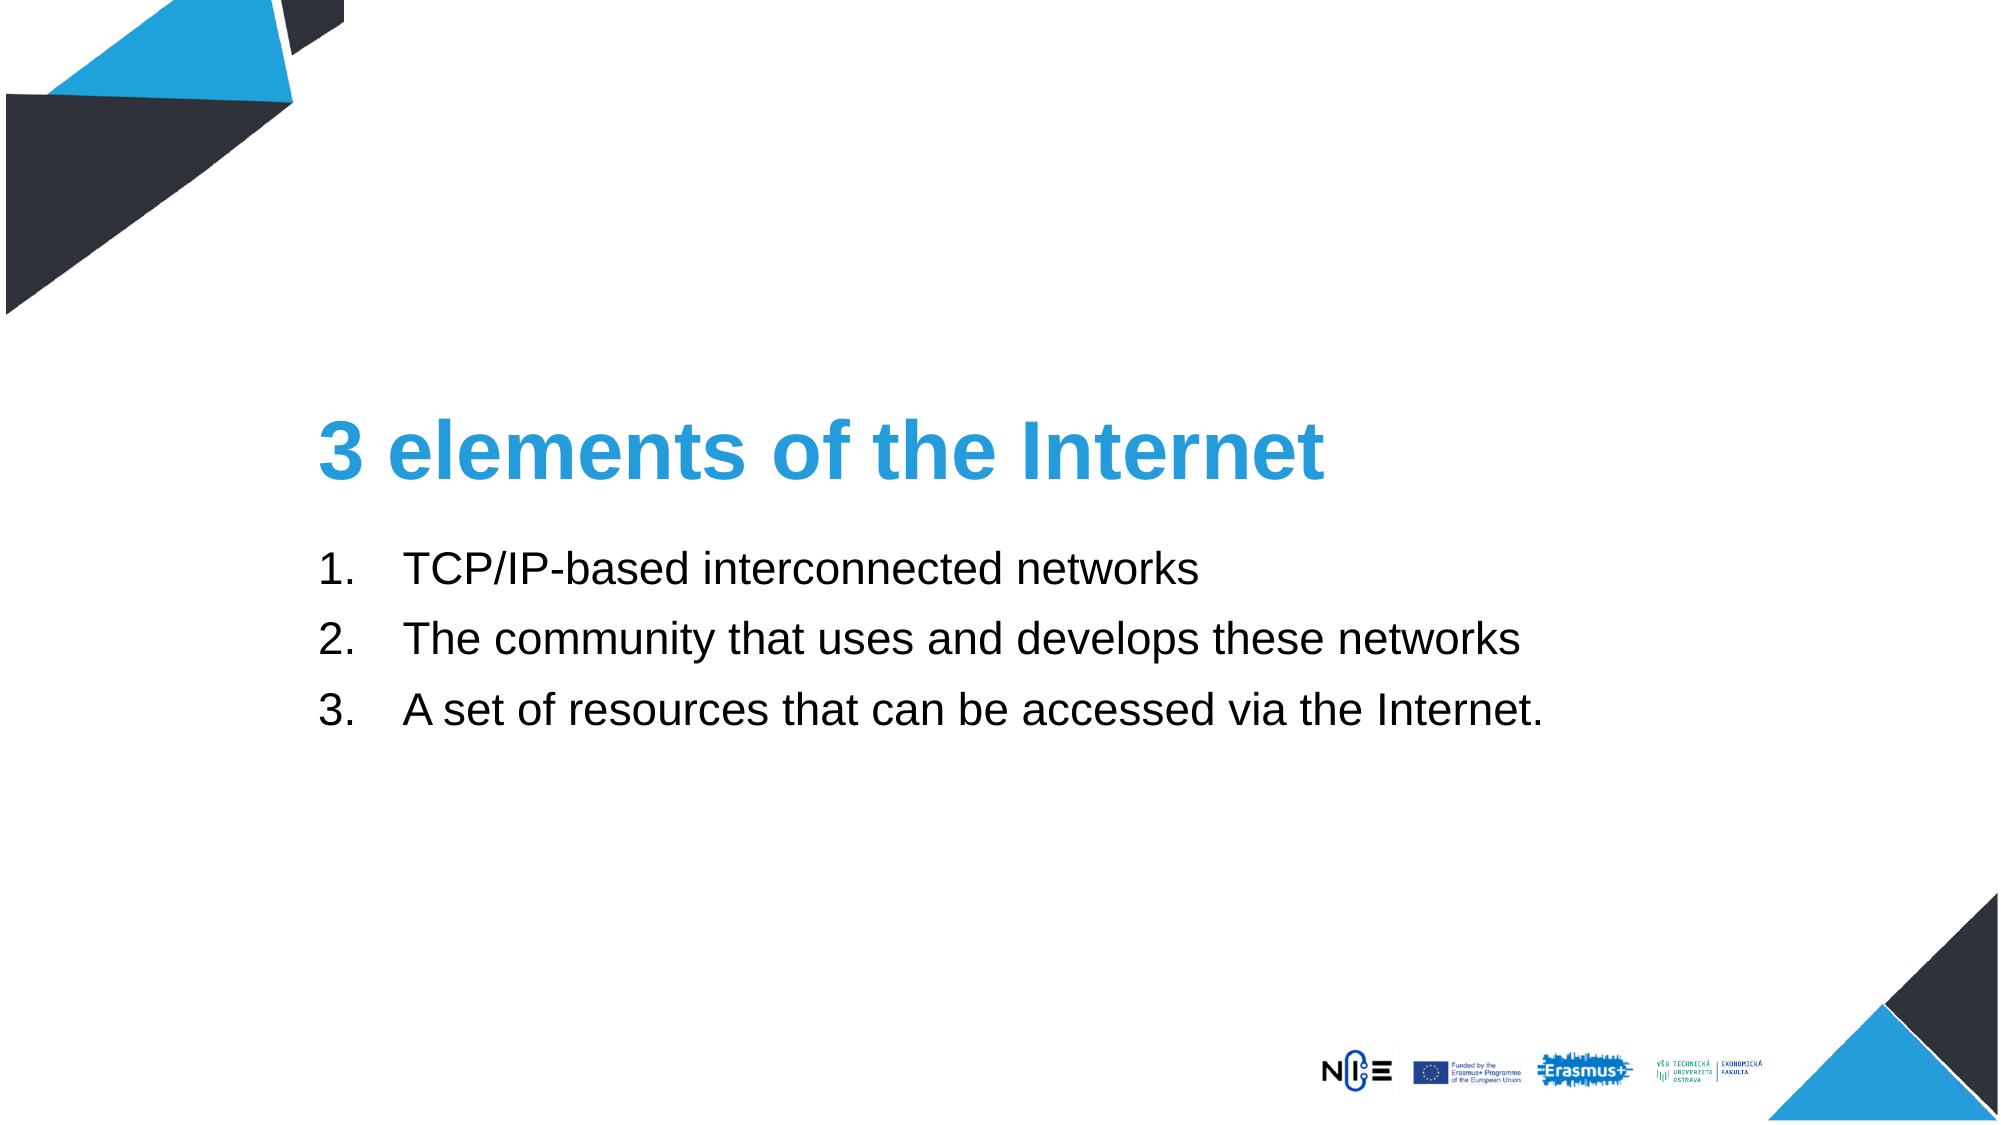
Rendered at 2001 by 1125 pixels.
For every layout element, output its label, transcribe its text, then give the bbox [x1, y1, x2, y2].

list TCP/IP-based interconnected networks The community that uses and develops these networks A set of resources that can be accessed via the Internet. [303, 537, 1839, 1125]
picture [1839, 888, 2000, 1125]
picture [6, 0, 344, 318]
title 3 elements of the Internet [303, 344, 1887, 562]
